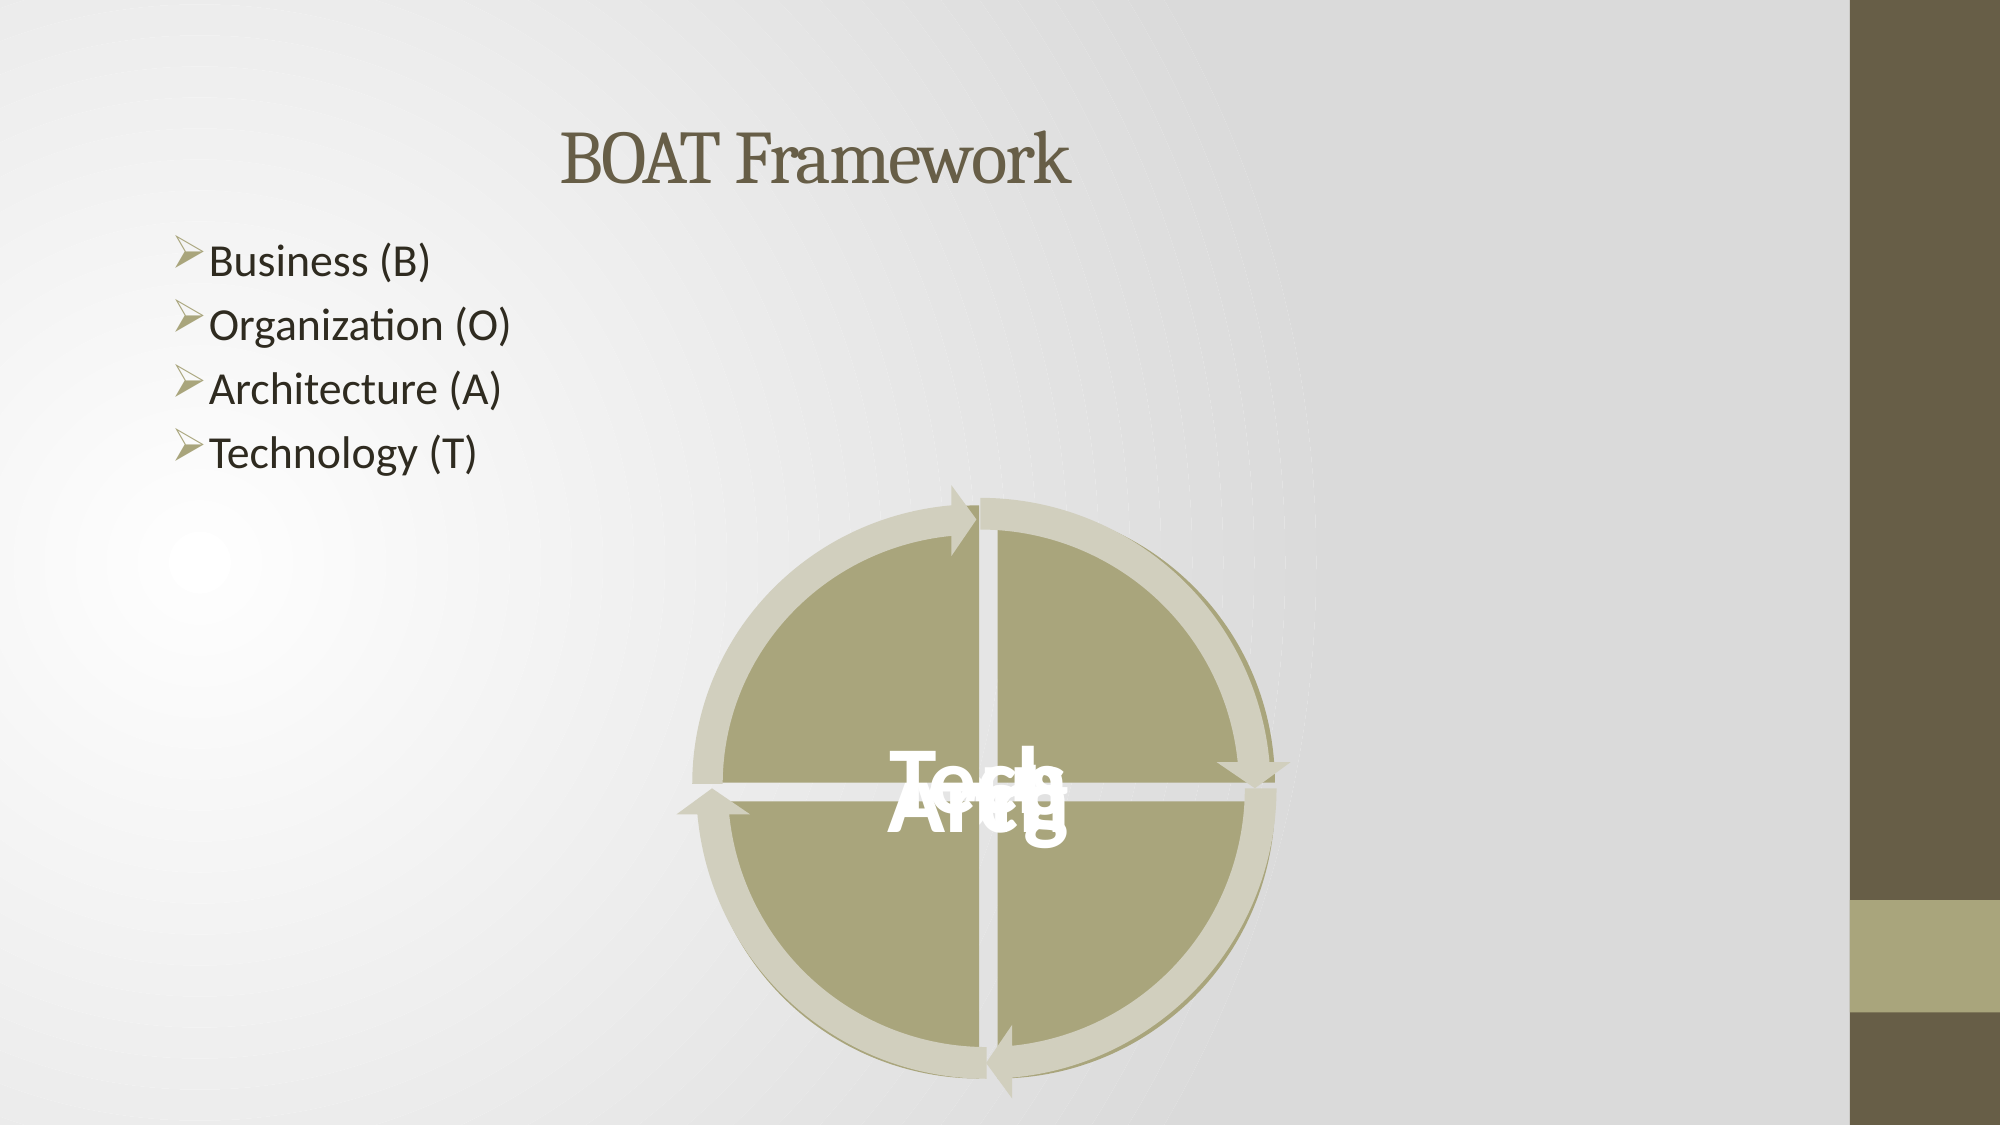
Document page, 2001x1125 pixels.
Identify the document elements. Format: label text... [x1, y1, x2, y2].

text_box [524, 464, 1459, 1125]
title BOAT Framework [111, 99, 1522, 206]
list Business (B) Organization (O) Architecture (A) Technology (T) [137, 223, 1123, 1095]
